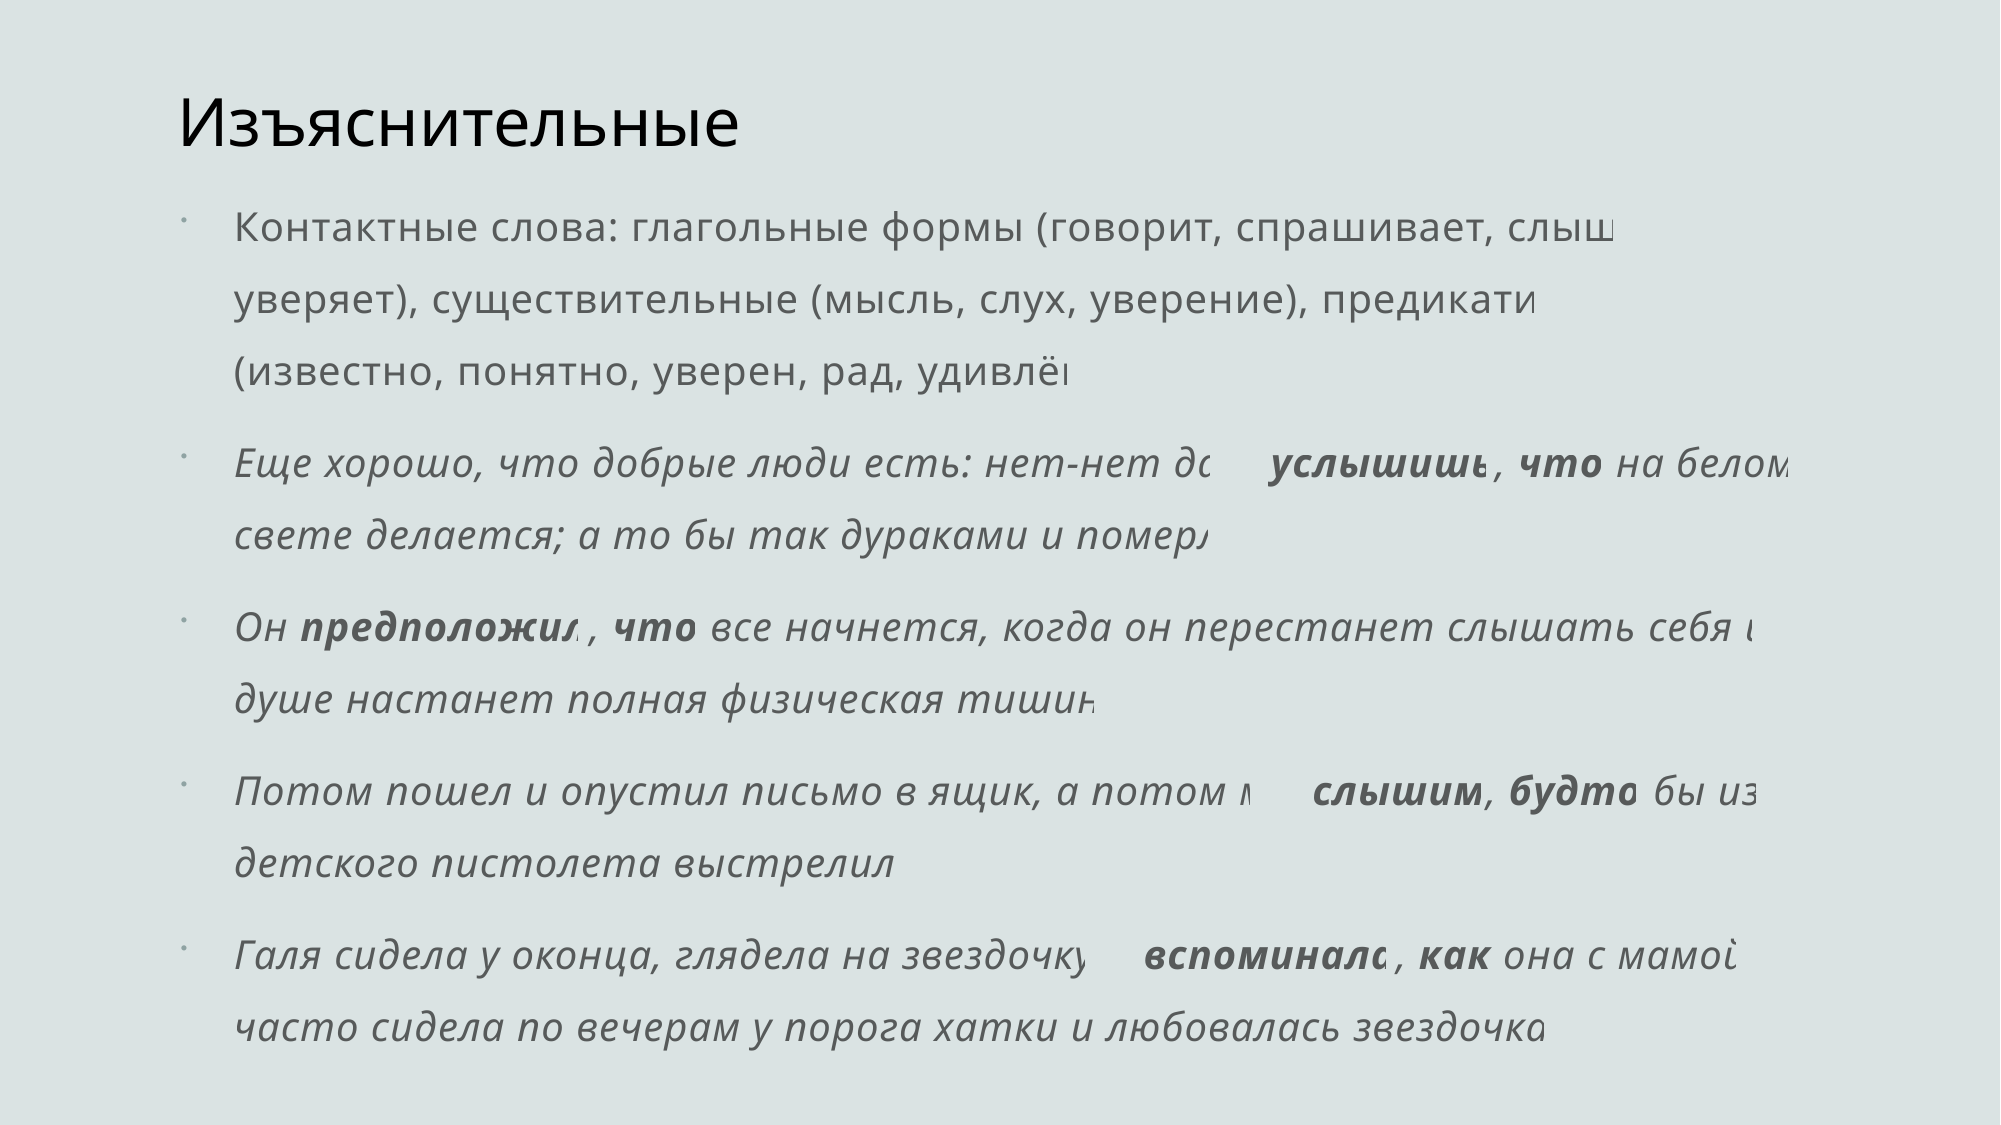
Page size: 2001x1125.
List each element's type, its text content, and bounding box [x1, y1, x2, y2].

title Изъяснительные [162, 64, 1838, 169]
list Контактные слова: глагольные формы (говорит, спрашивает, слышит, уверяет), существительные (мысль, слух, уверение), предикативы (известно, понятно, уверен, рад, удивлён). Еще хорошо, что добрые люди есть: нет-нет да и услышишь, что на белом свете делается; а то бы так дураками и померли. Он предположил, что все начнется, когда он перестанет слышать себя и в душе настанет полная физическая тишина. Потом пошел и опустил письмо в ящик, а потом мы слышим, будто бы из детского пистолета выстрелили. Галя сидела у оконца, глядела на звездочку и вспоминала, как она с мамой часто сидела по вечерам у порога хатки и любовалась звездочками. [162, 169, 1838, 1061]
